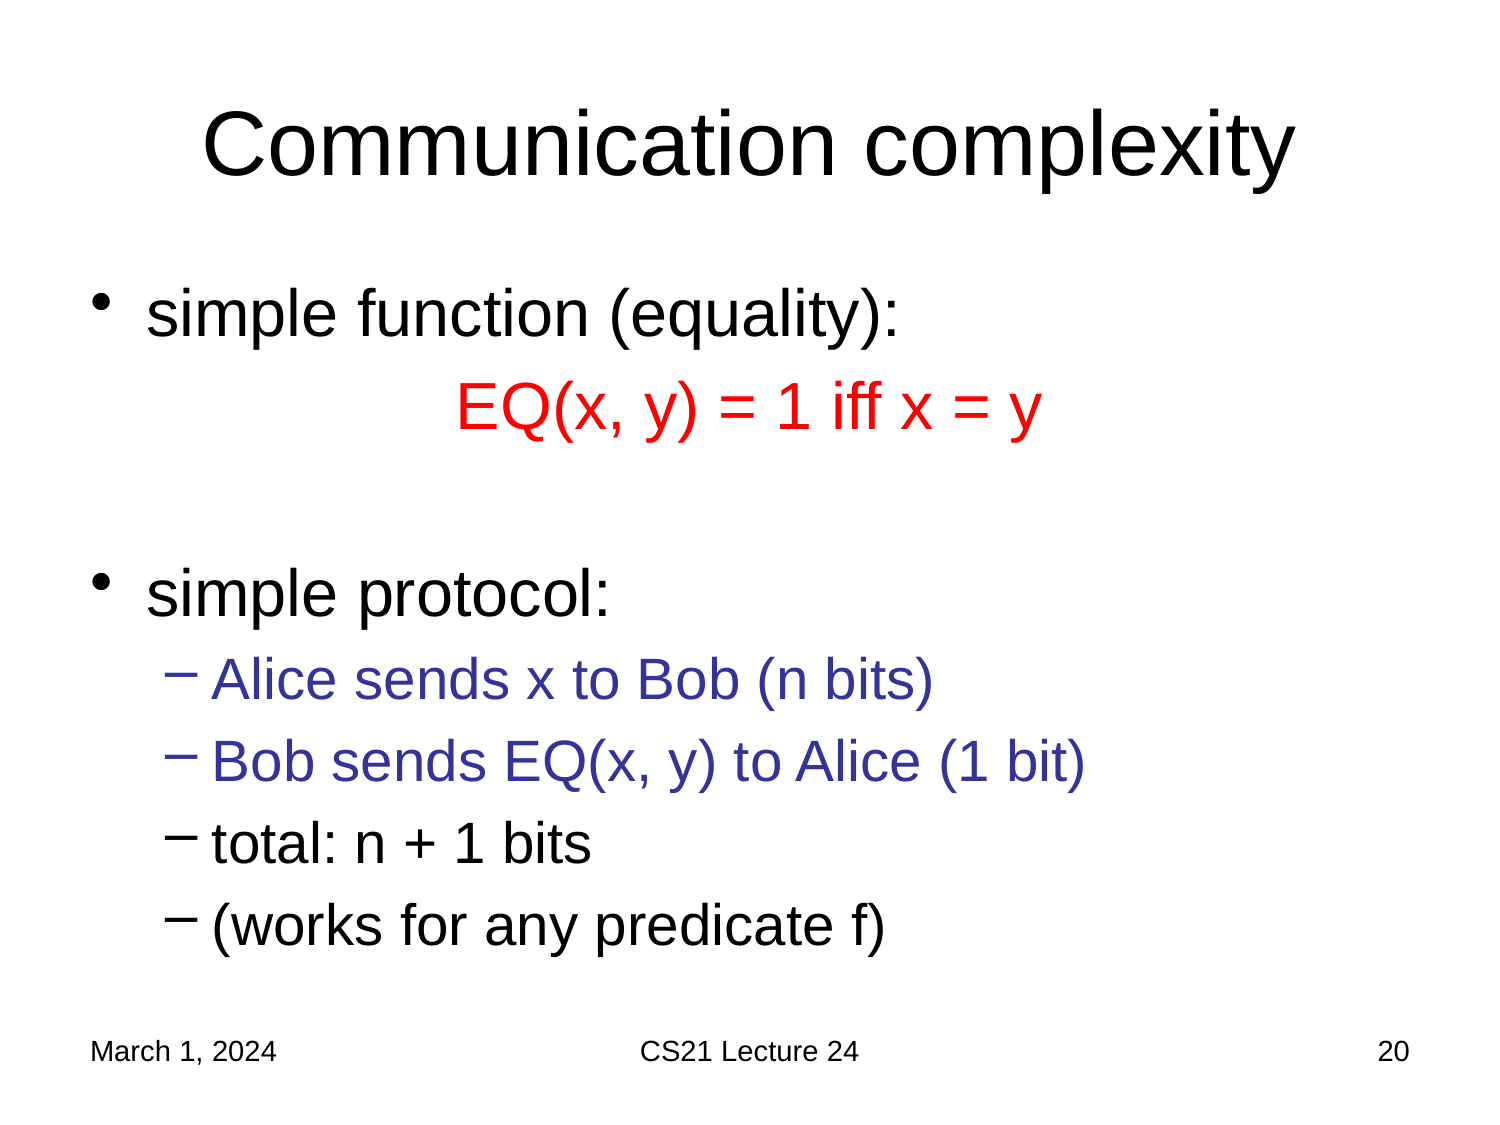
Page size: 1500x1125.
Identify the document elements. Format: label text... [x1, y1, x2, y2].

slide_number 20 [1074, 1024, 1426, 1103]
list simple function (equality): EQ(x, y) = 1 iff x = y simple protocol: Alice sends x to Bob (n bits) Bob sends EQ(x, y) to Alice (1 bit) total: n + 1 bits (works for any predicate f) [75, 262, 1425, 1005]
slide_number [74, 1024, 426, 1103]
title Communication complexity [75, 45, 1425, 233]
footer CS21 Lecture 24 [512, 1024, 988, 1103]
